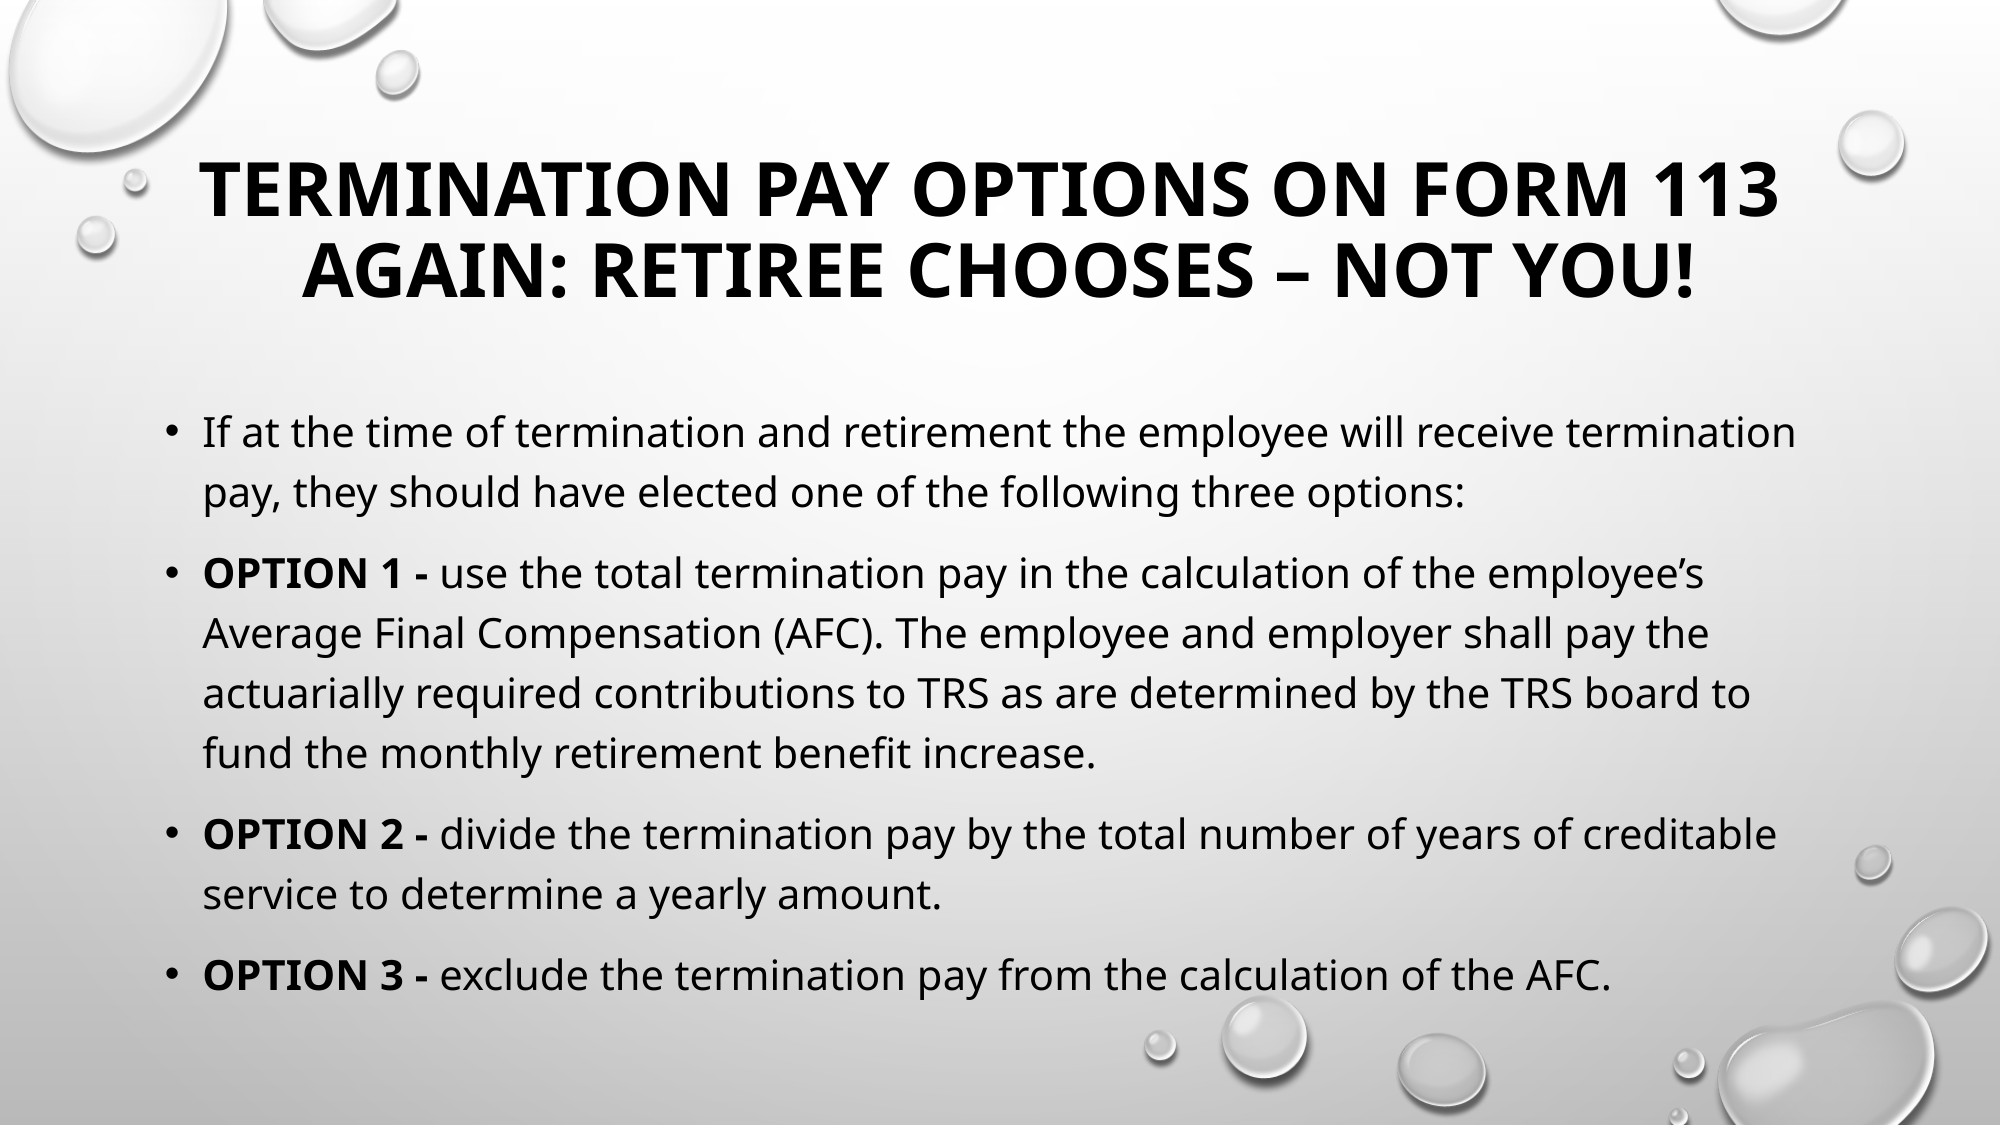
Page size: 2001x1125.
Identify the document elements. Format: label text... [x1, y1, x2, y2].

list If at the time of termination and retirement the employee will receive termination pay, they should have elected one of the following three options: OPTION 1 - use the total termination pay in the calculation of the employee’s Average Final Compensation (AFC). The employee and employer shall pay the actuarially required contributions to TRS as are determined by the TRS board to fund the monthly retirement benefit increase. OPTION 2 - divide the termination pay by the total number of years of creditable service to determine a yearly amount. OPTION 3 - exclude the termination pay from the calculation of the AFC. [149, 388, 1850, 993]
picture [0, 0, 2000, 1125]
title TERMINATION PAY OPTIONS on form 113 Again: retiree chooses – not you! [149, 101, 1851, 364]
